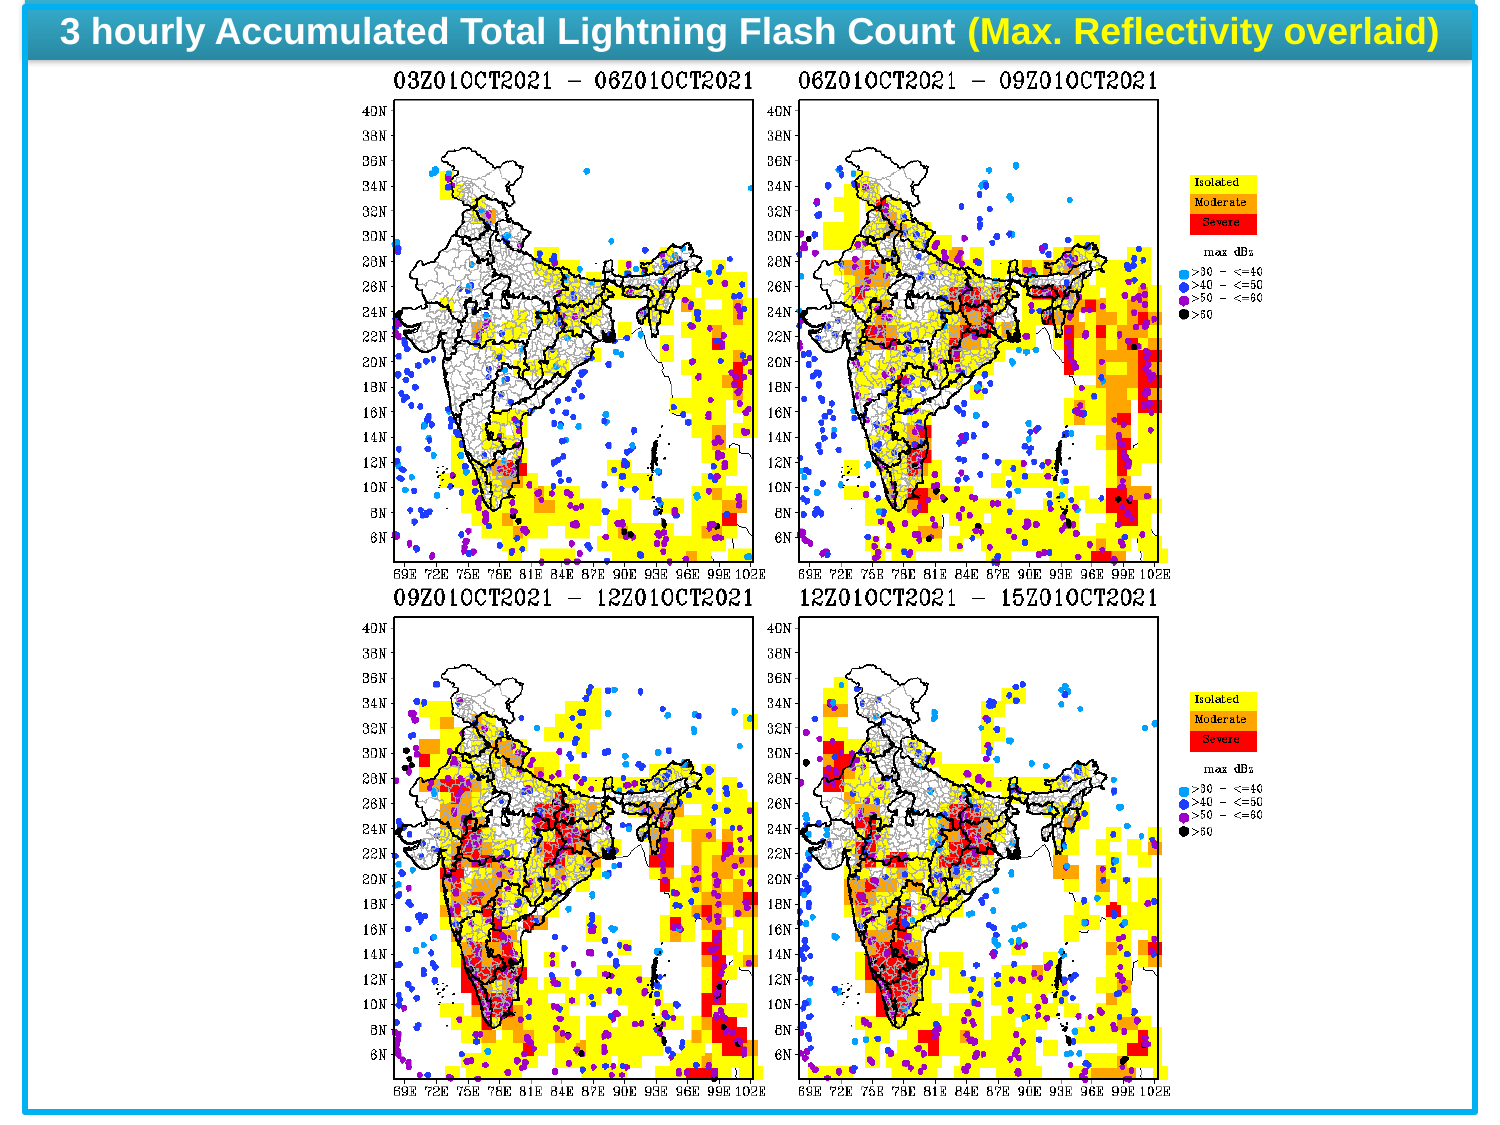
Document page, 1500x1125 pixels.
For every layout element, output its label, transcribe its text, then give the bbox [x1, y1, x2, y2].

text_box 3 hourly Accumulated Total Lightning Flash Count (Max. Reflectivity overlaid) [24, 0, 1475, 5]
picture [362, 71, 1262, 1096]
text_box [23, 5, 1477, 1114]
